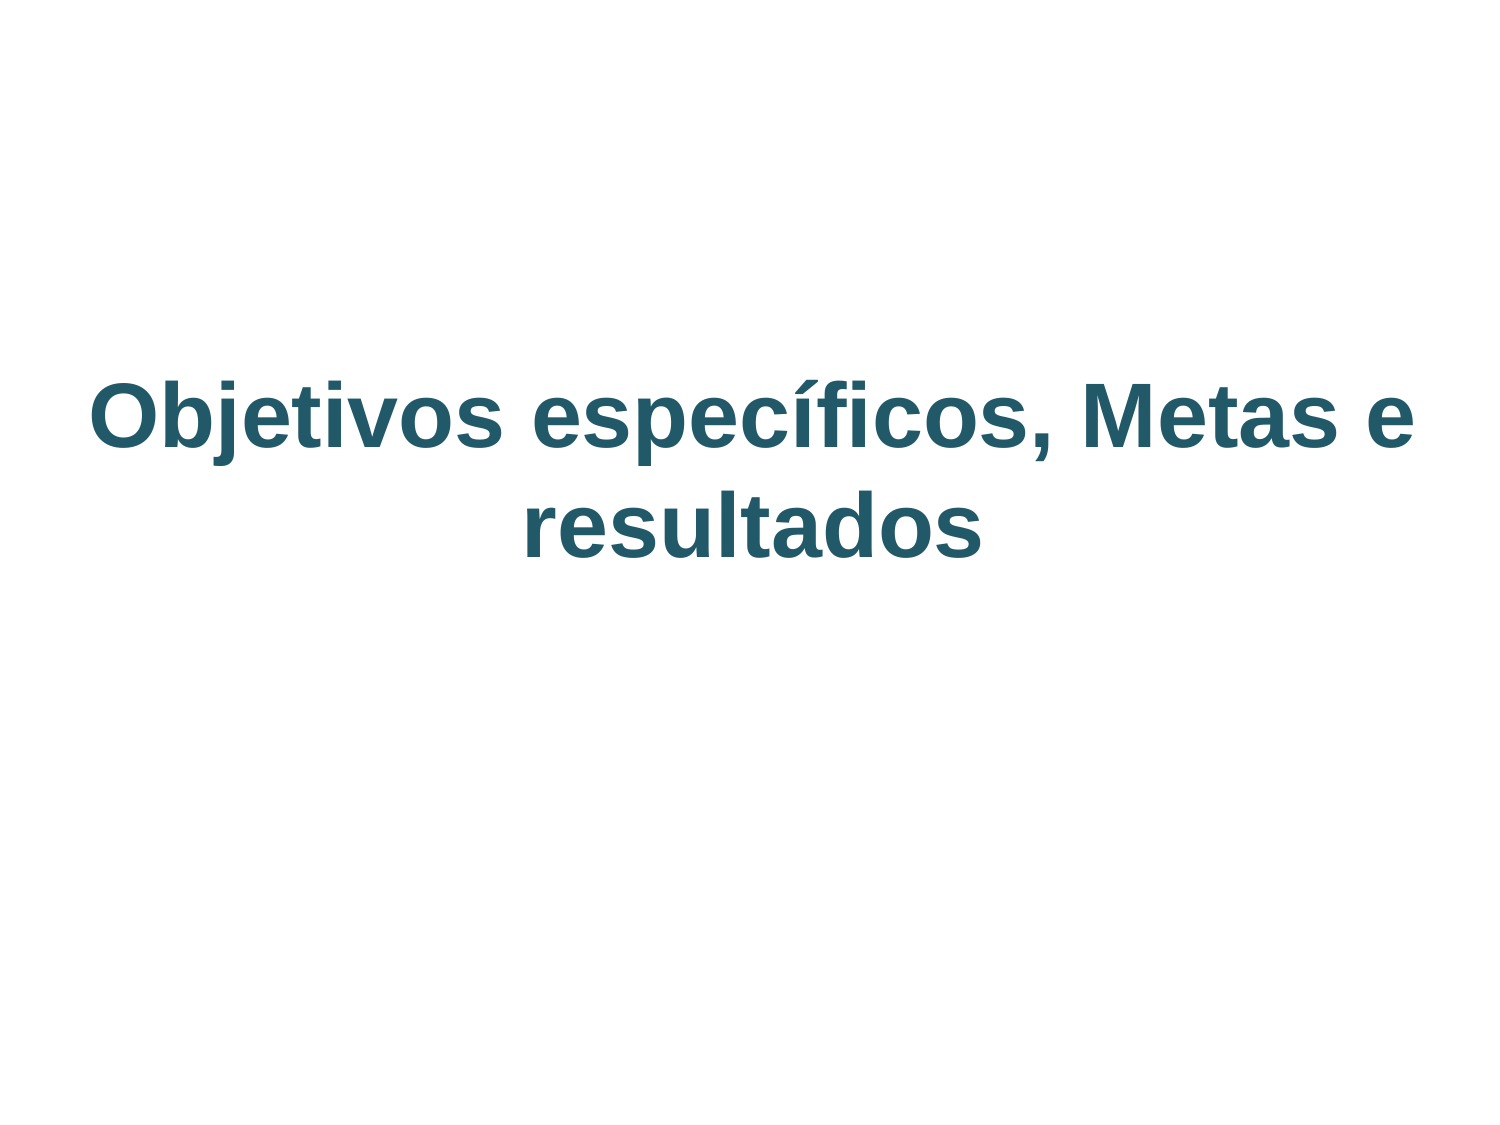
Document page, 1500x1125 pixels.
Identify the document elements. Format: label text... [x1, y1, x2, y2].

title Objetivos específicos, Metas e resultados [41, 302, 1467, 739]
